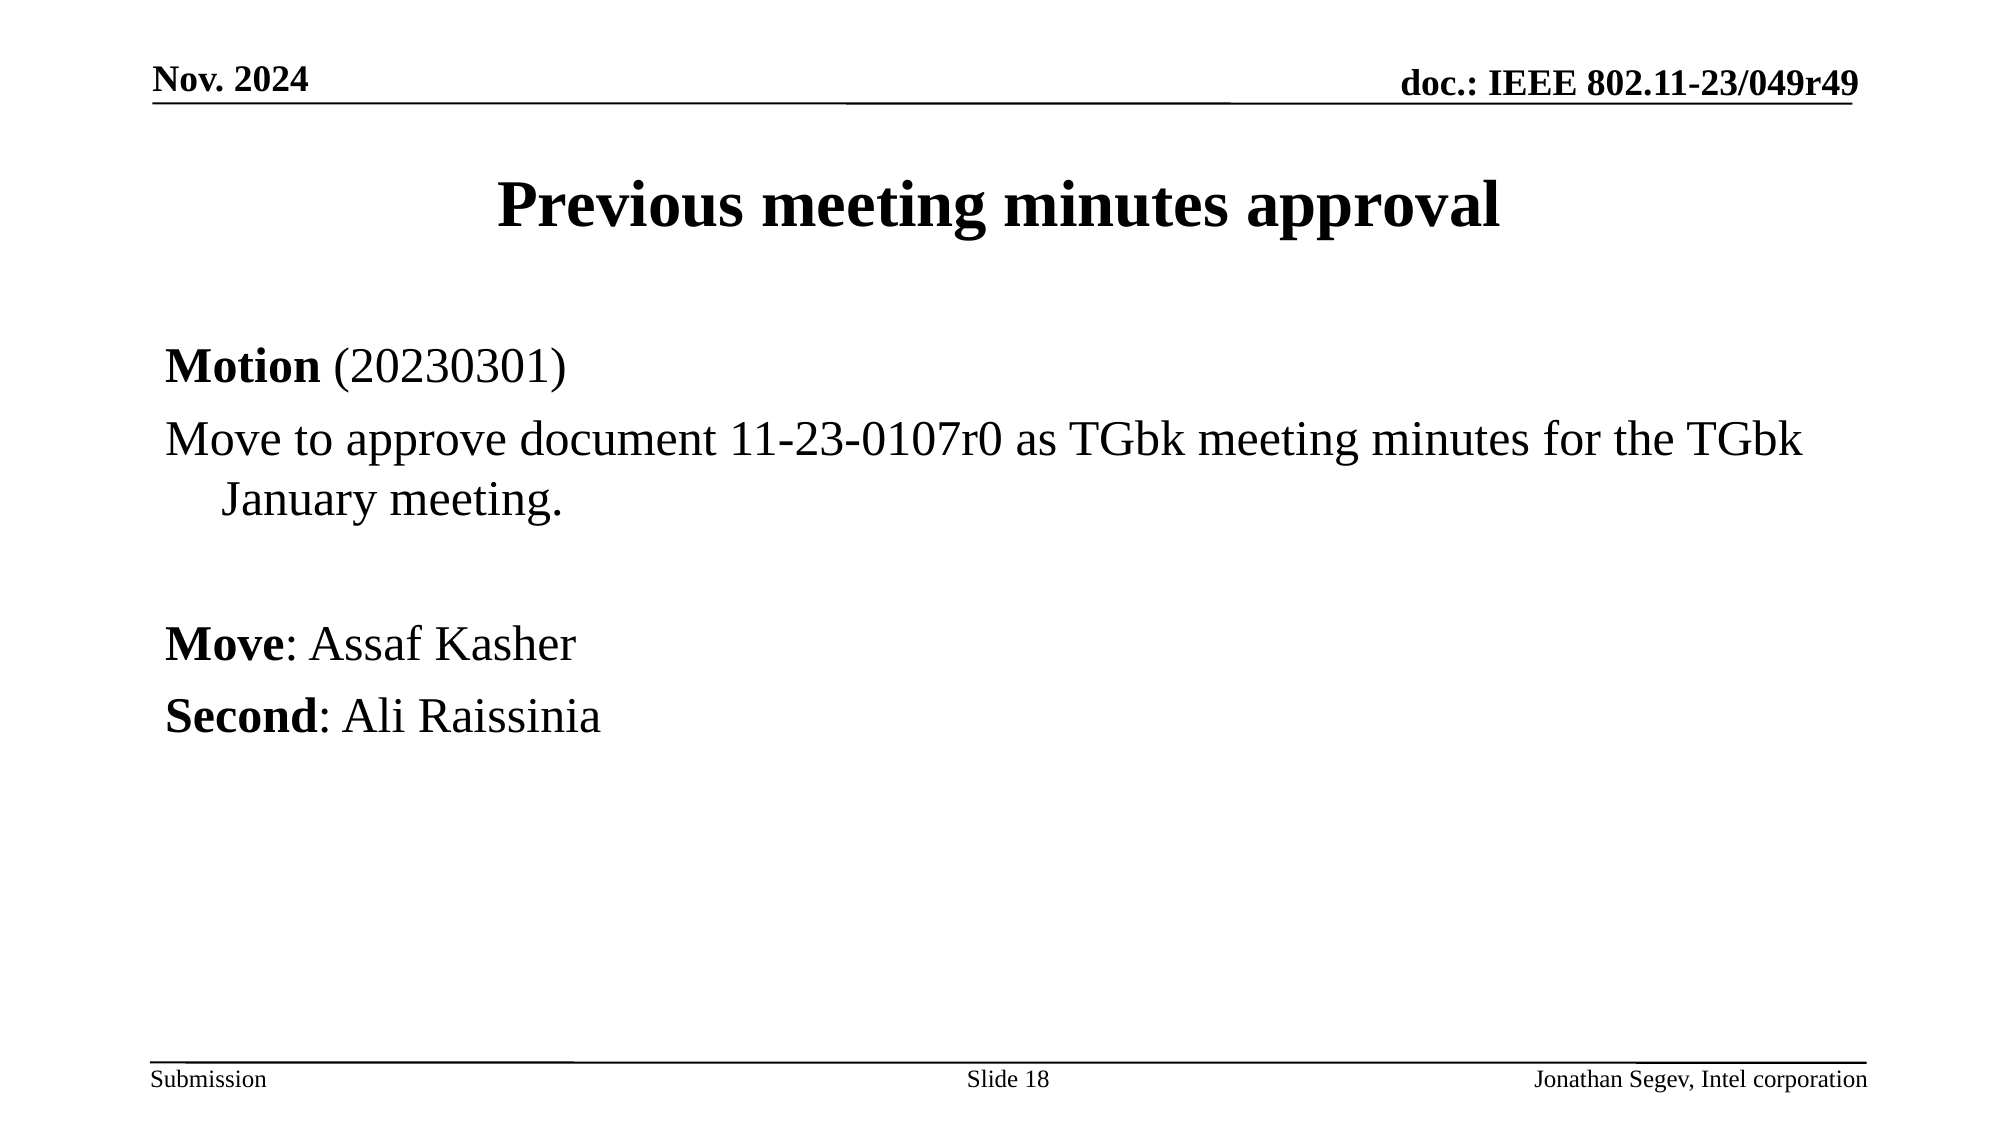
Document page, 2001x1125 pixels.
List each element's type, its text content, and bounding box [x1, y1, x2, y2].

footer Jonathan Segev, Intel corporation [1171, 1061, 1869, 1093]
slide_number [152, 54, 563, 100]
slide_number Slide 18 [950, 1061, 1067, 1123]
title Previous meeting minutes approval [149, 112, 1850, 288]
list Motion (20230301) Move to approve document 11-23-0107r0 as TGbk meeting minutes for the TGbk January meeting. Move: Assaf Kasher Second: Ali Raissinia [149, 324, 1850, 1000]
